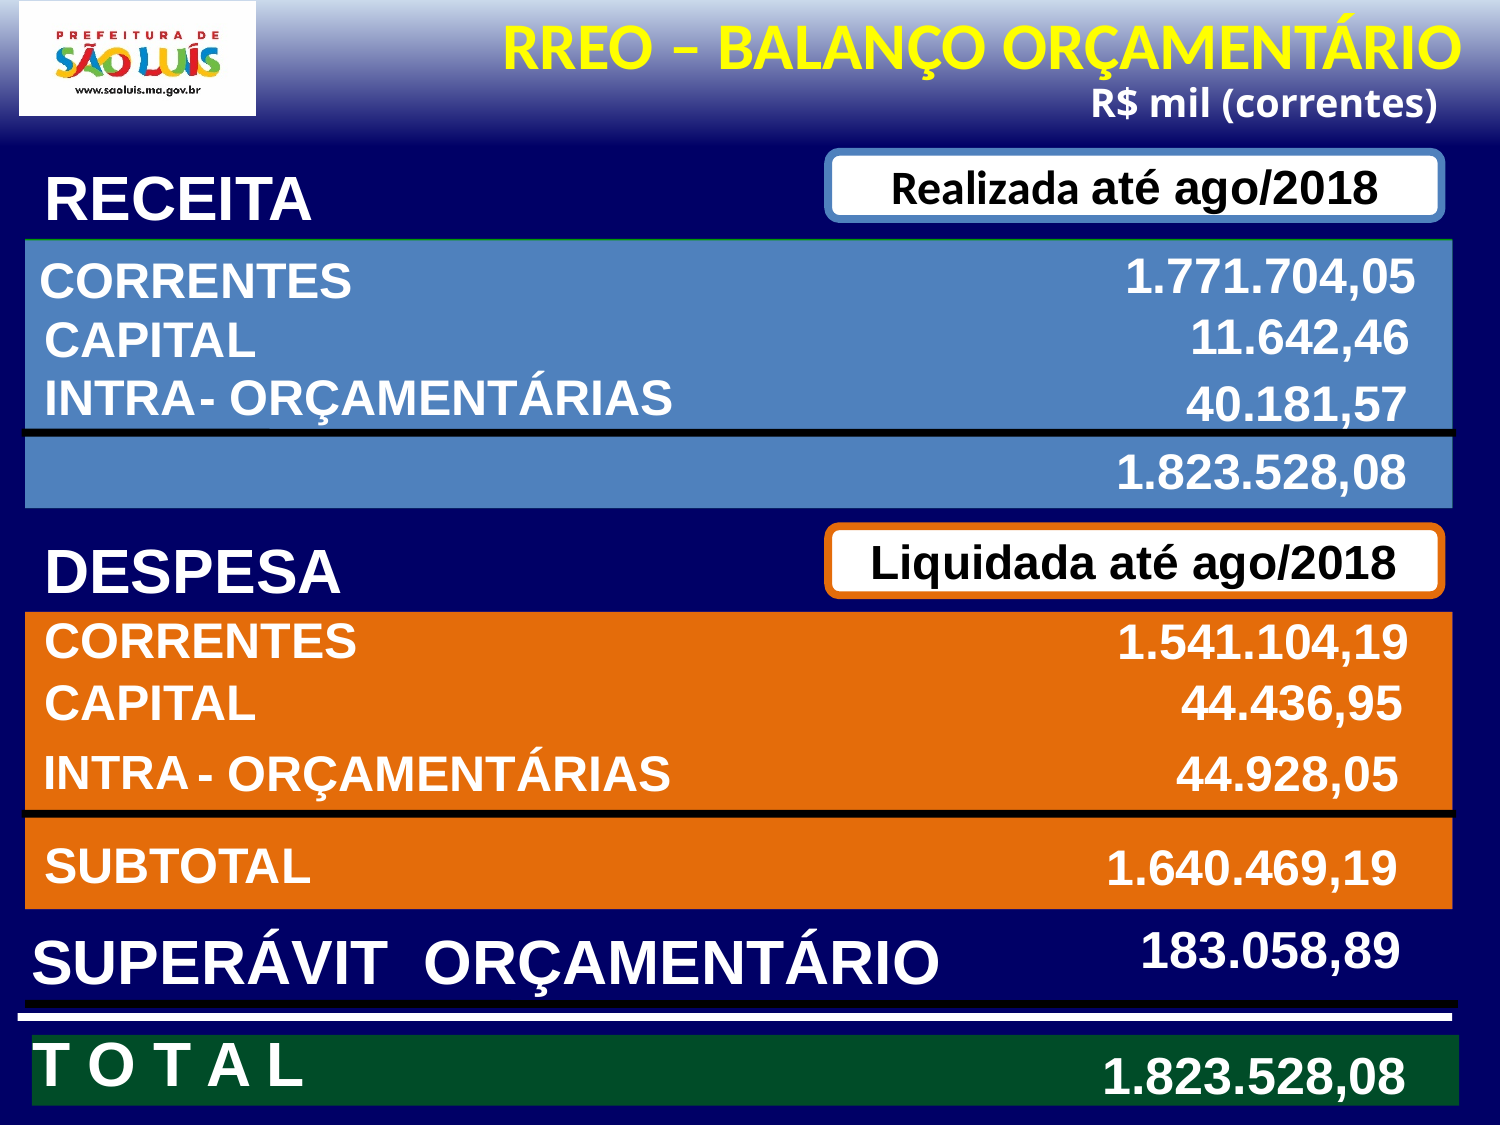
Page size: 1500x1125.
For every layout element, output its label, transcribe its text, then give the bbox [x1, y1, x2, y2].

text_box RREO – BALANÇO ORÇAMENTÁRIO [253, 0, 1479, 91]
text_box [21, 526, 1457, 910]
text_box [21, 77, 1457, 509]
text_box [25, 916, 1459, 1107]
picture [19, 1, 256, 117]
text_box [0, 138, 1475, 1118]
